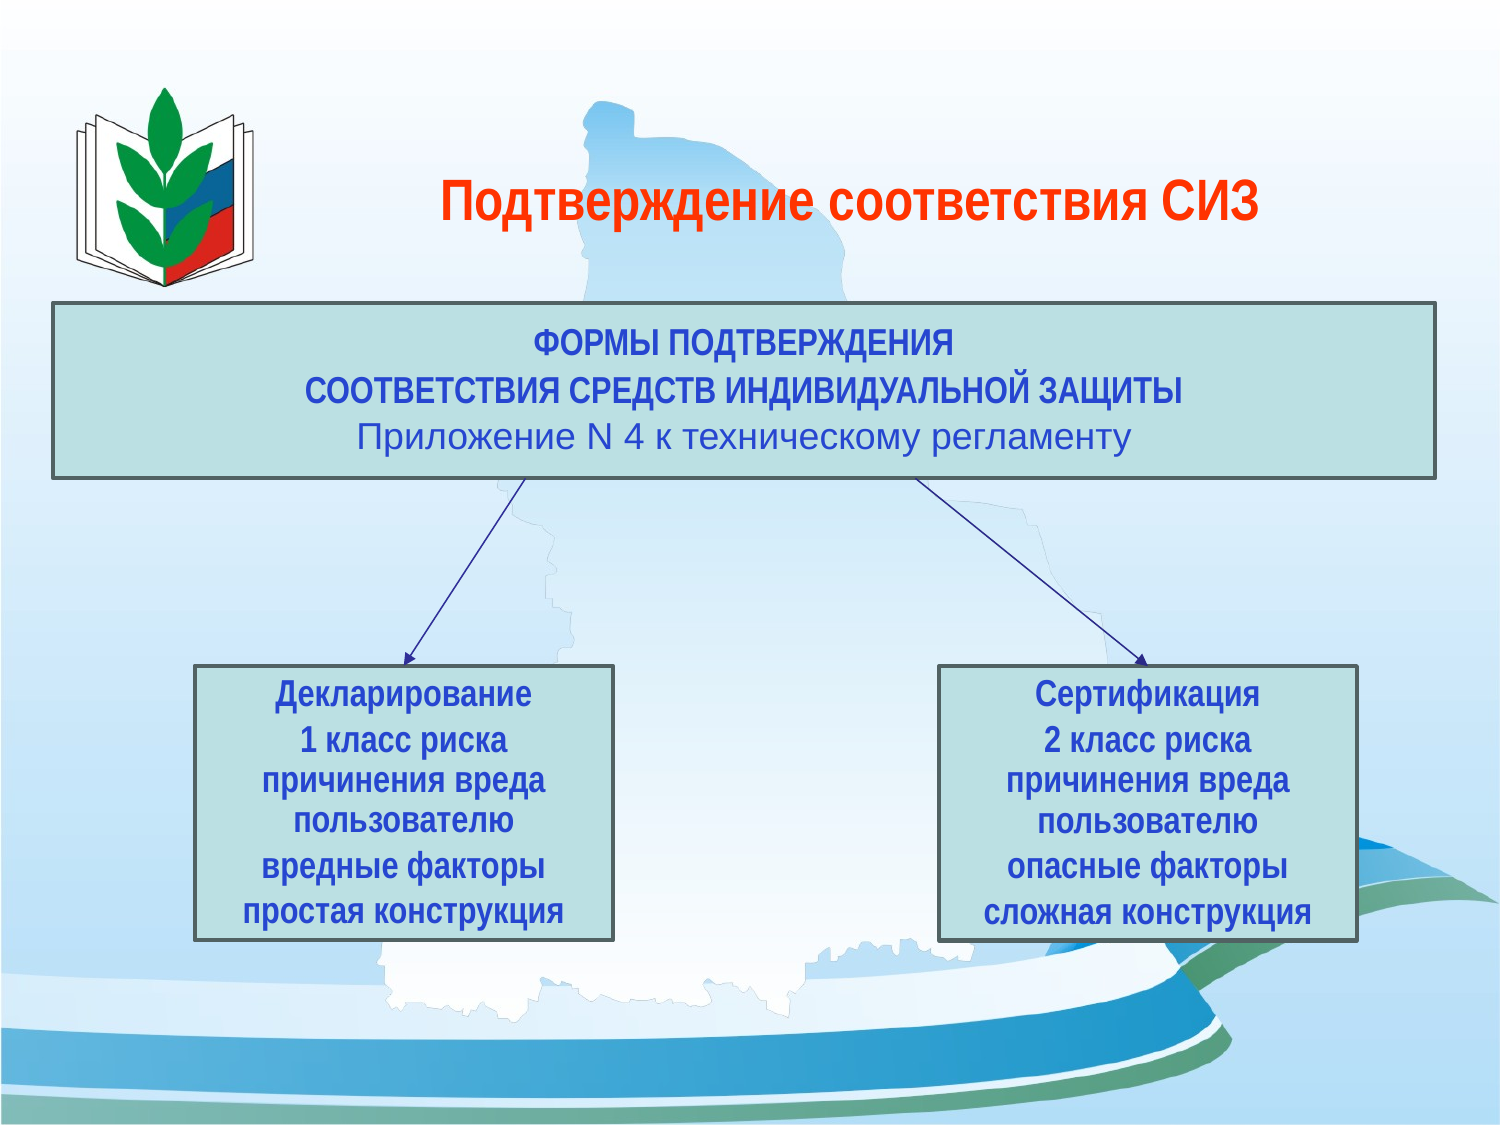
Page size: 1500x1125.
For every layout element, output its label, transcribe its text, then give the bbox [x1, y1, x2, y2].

text_box [27, 290, 1471, 1106]
text_box Декларирование 1 класс риска причинения вреда пользователю вредные факторы простая конструкция [193, 664, 615, 942]
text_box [403, 478, 526, 666]
picture [0, 0, 1500, 1125]
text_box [915, 477, 1149, 667]
title Подтверждение соответствия СИЗ [253, 103, 1447, 290]
text_box Сертификация 2 класс риска причинения вреда пользователю опасные факторы сложная конструкция [937, 664, 1359, 943]
